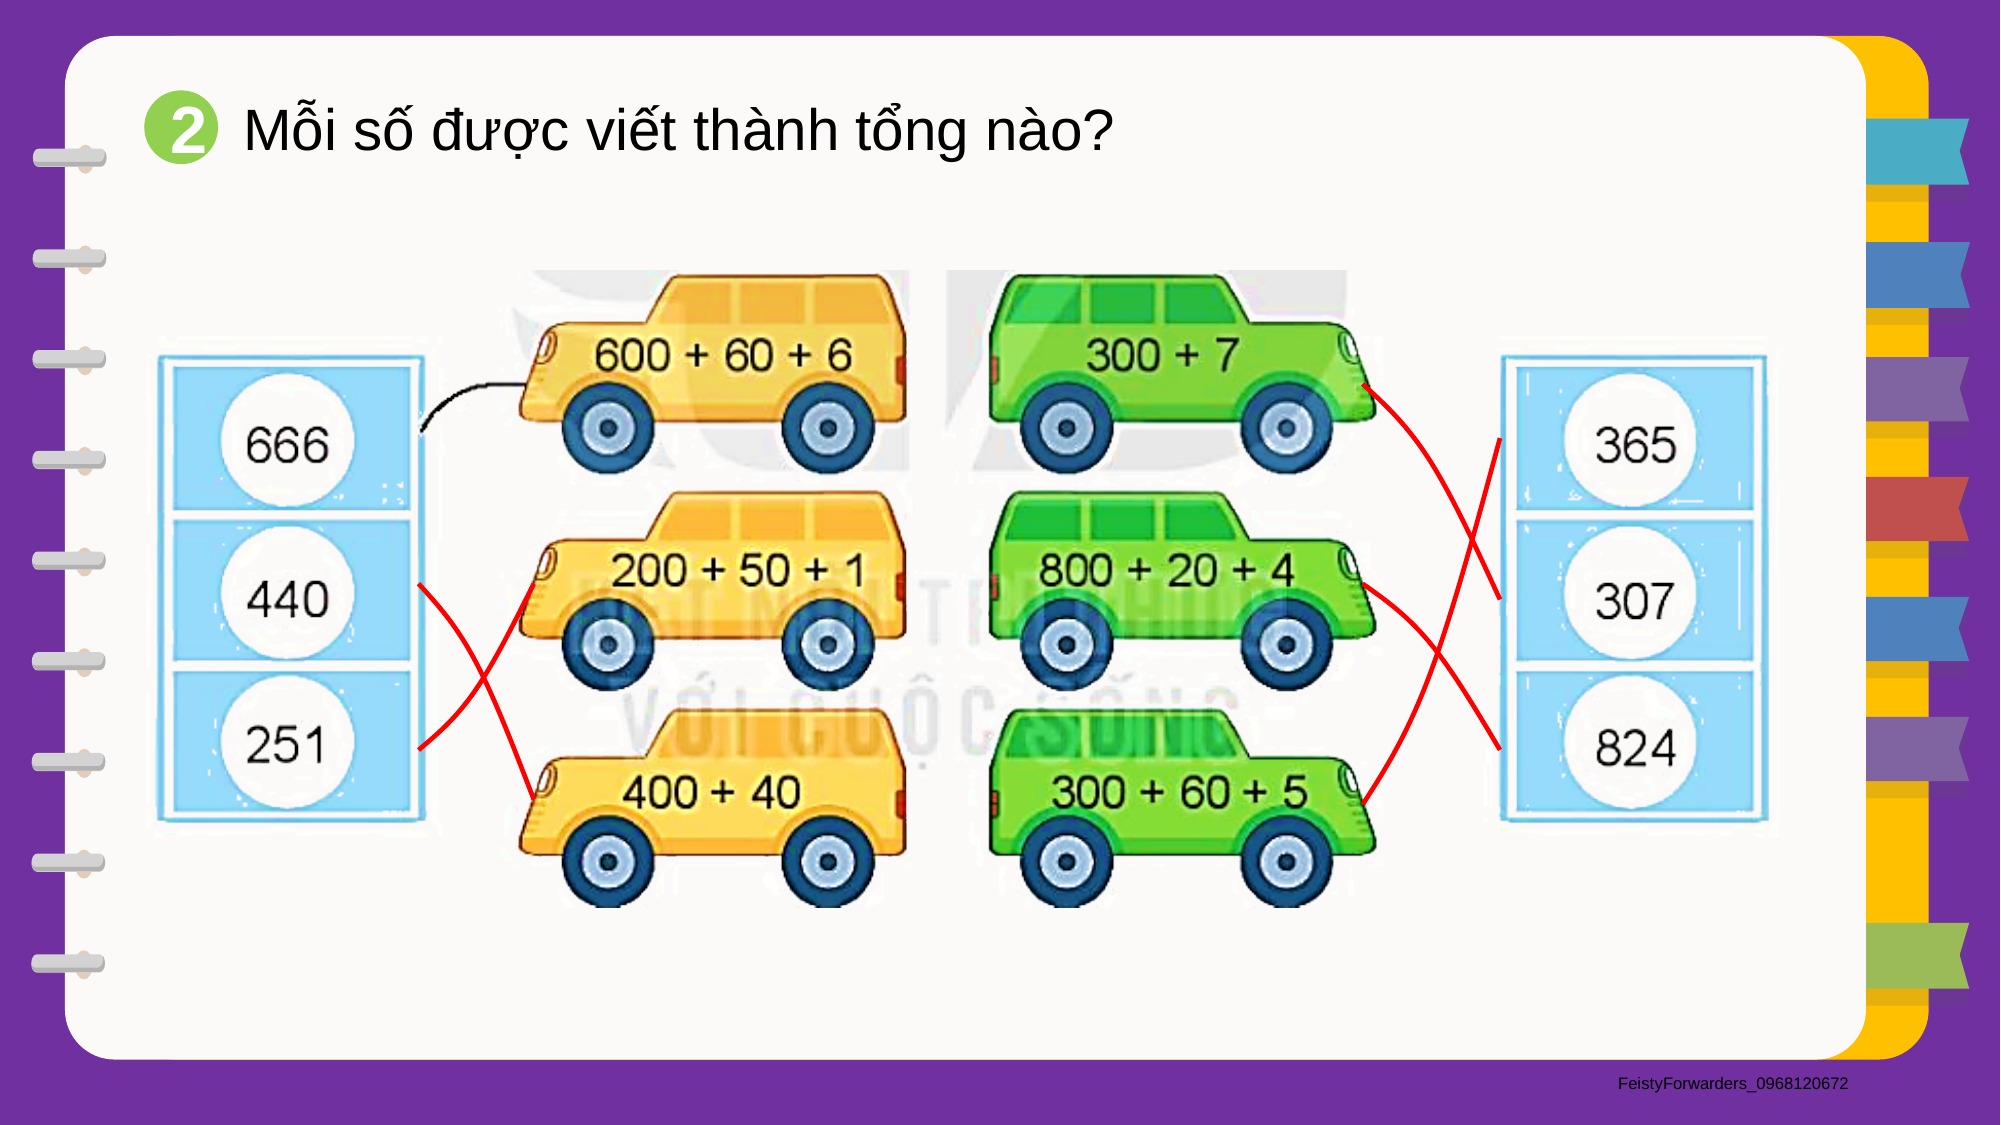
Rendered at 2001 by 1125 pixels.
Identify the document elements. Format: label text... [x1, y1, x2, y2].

picture [145, 270, 1780, 908]
text_box 2 [144, 90, 219, 165]
text_box Mỗi số được viết thành tổng nào? [228, 84, 1132, 170]
